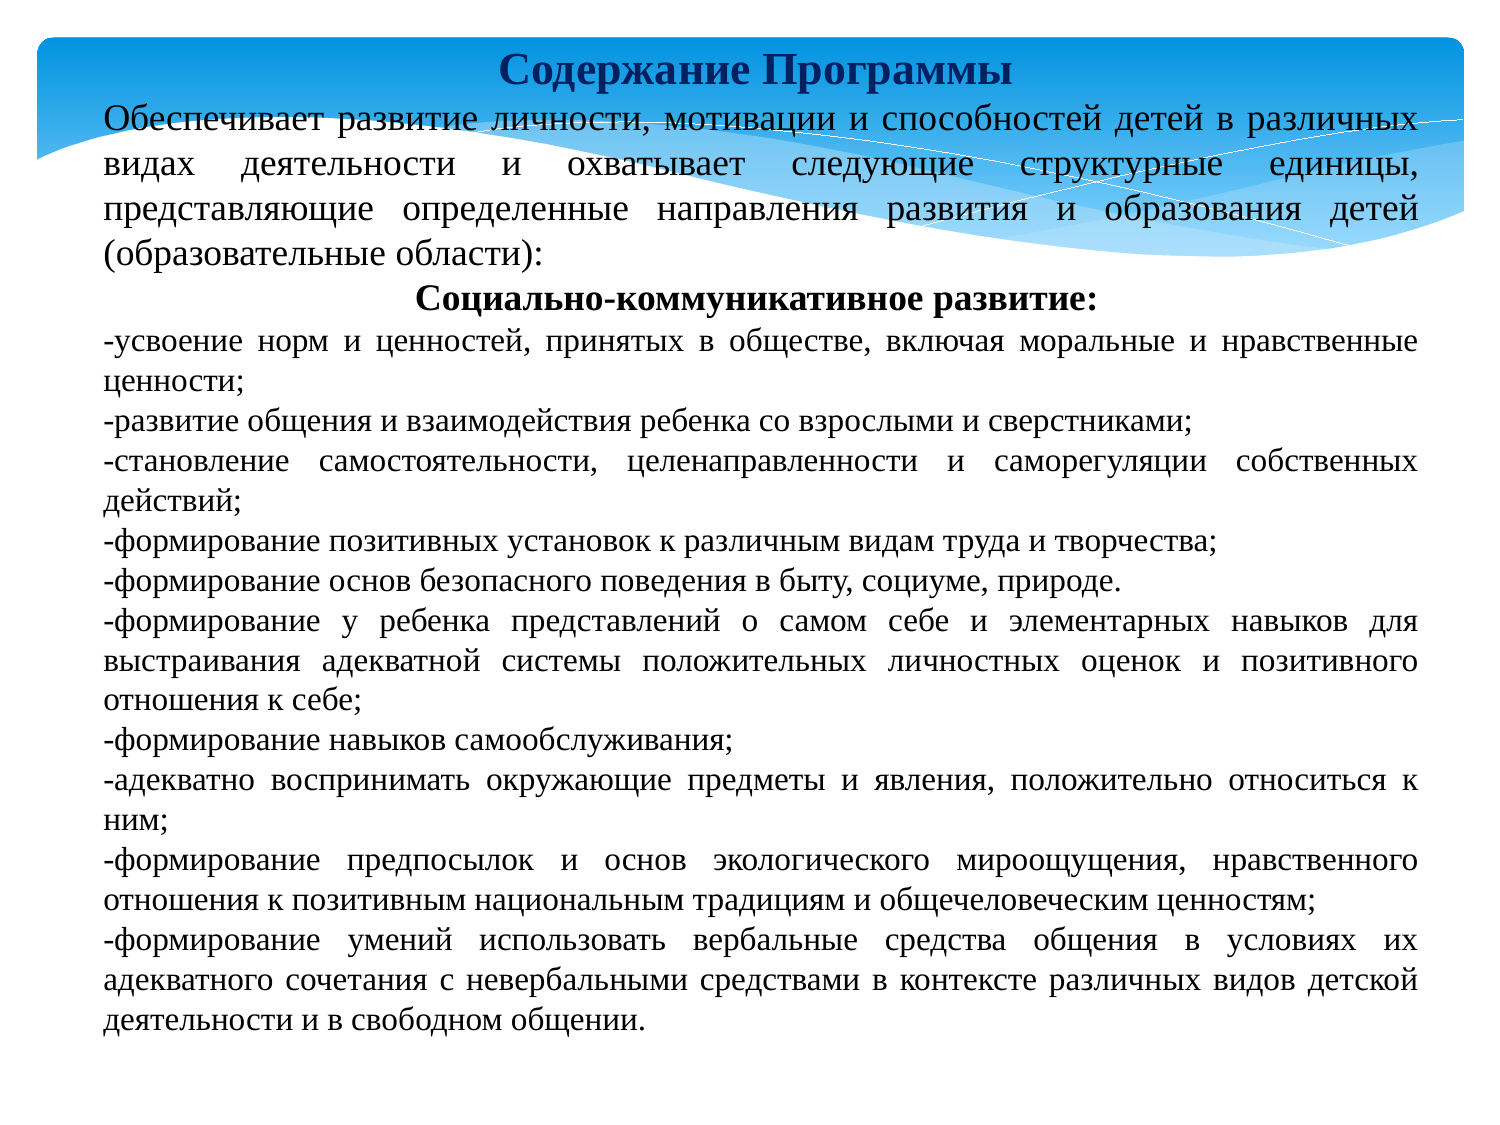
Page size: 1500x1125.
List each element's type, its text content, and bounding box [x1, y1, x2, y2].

text_box Содержание Программы Обеспечивает развитие личности, мотивации и способностей детей в различных видах деятельности и охватывает следующие структурные единицы, представляющие определенные направления развития и образования детей (образовательные области): Социально-коммуникативное развитие: -усвоение норм и ценностей, принятых в обществе, включая моральные и нравственные ценности; -развитие общения и взаимодействия ребенка со взрослыми и сверстниками; -становление самостоятельности, целенаправленности и саморегуляции собственных действий; -формирование позитивных установок к различным видам труда и творчества; -формирование основ безопасного поведения в быту, социуме, природе. -формирование у ребенка представлений о самом себе и элементарных навыков для выстраивания адекватной системы положительных личностных оценок и позитивного отношения к себе; -формирование навыков самообслуживания; -адекватно воспринимать окружающие предметы и явления, положительно относиться к ним; -формирование предпосылок и основ экологического мироощущения, нравственного отношения к позитивным национальным традициям и общечеловеческим ценностям; -формирование умений использовать вербальные средства общения в условиях их адекватного сочетания с невербальными средствами в контексте различных видов детской деятельности и в свободном общении. [88, 30, 1436, 1125]
